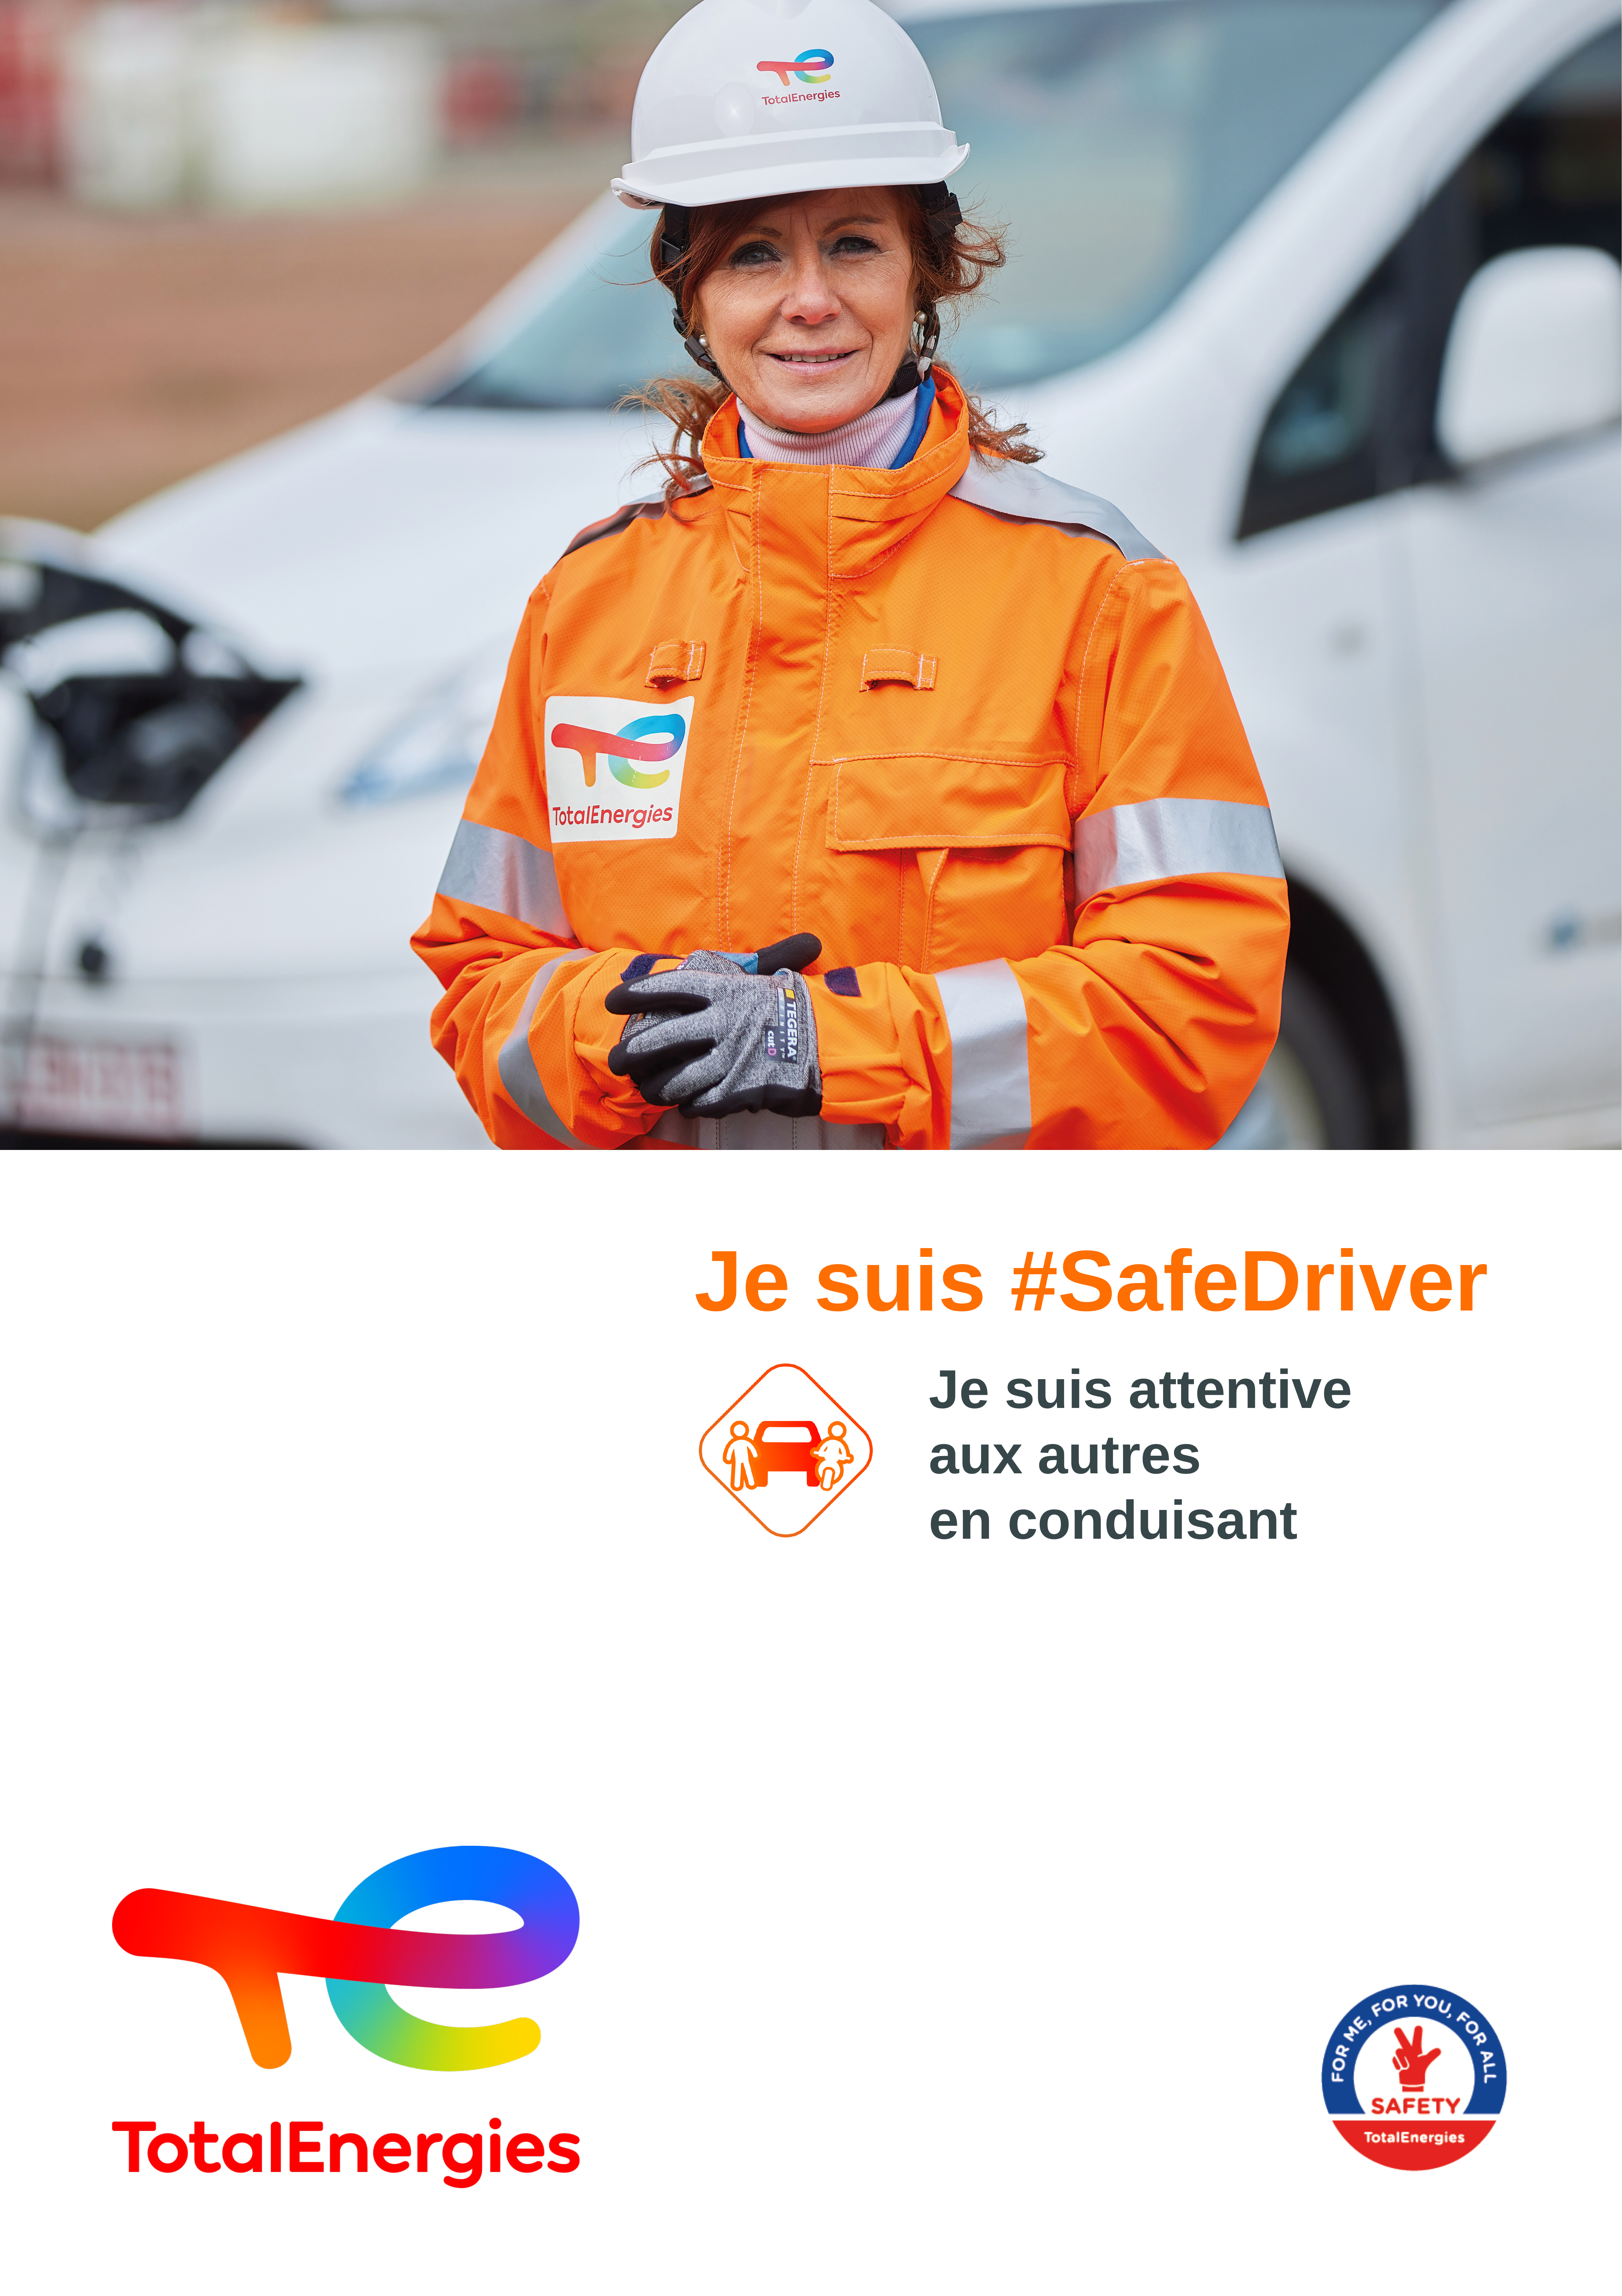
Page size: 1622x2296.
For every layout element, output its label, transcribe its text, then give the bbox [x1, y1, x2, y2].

picture [1309, 1980, 1510, 2185]
list Je suis #SafeDriver [694, 1236, 1526, 1337]
picture [697, 1362, 874, 1539]
picture [0, 0, 1622, 1150]
picture [112, 1846, 583, 2188]
text_box Je suis attentive aux autres en conduisant [929, 1354, 1537, 1553]
